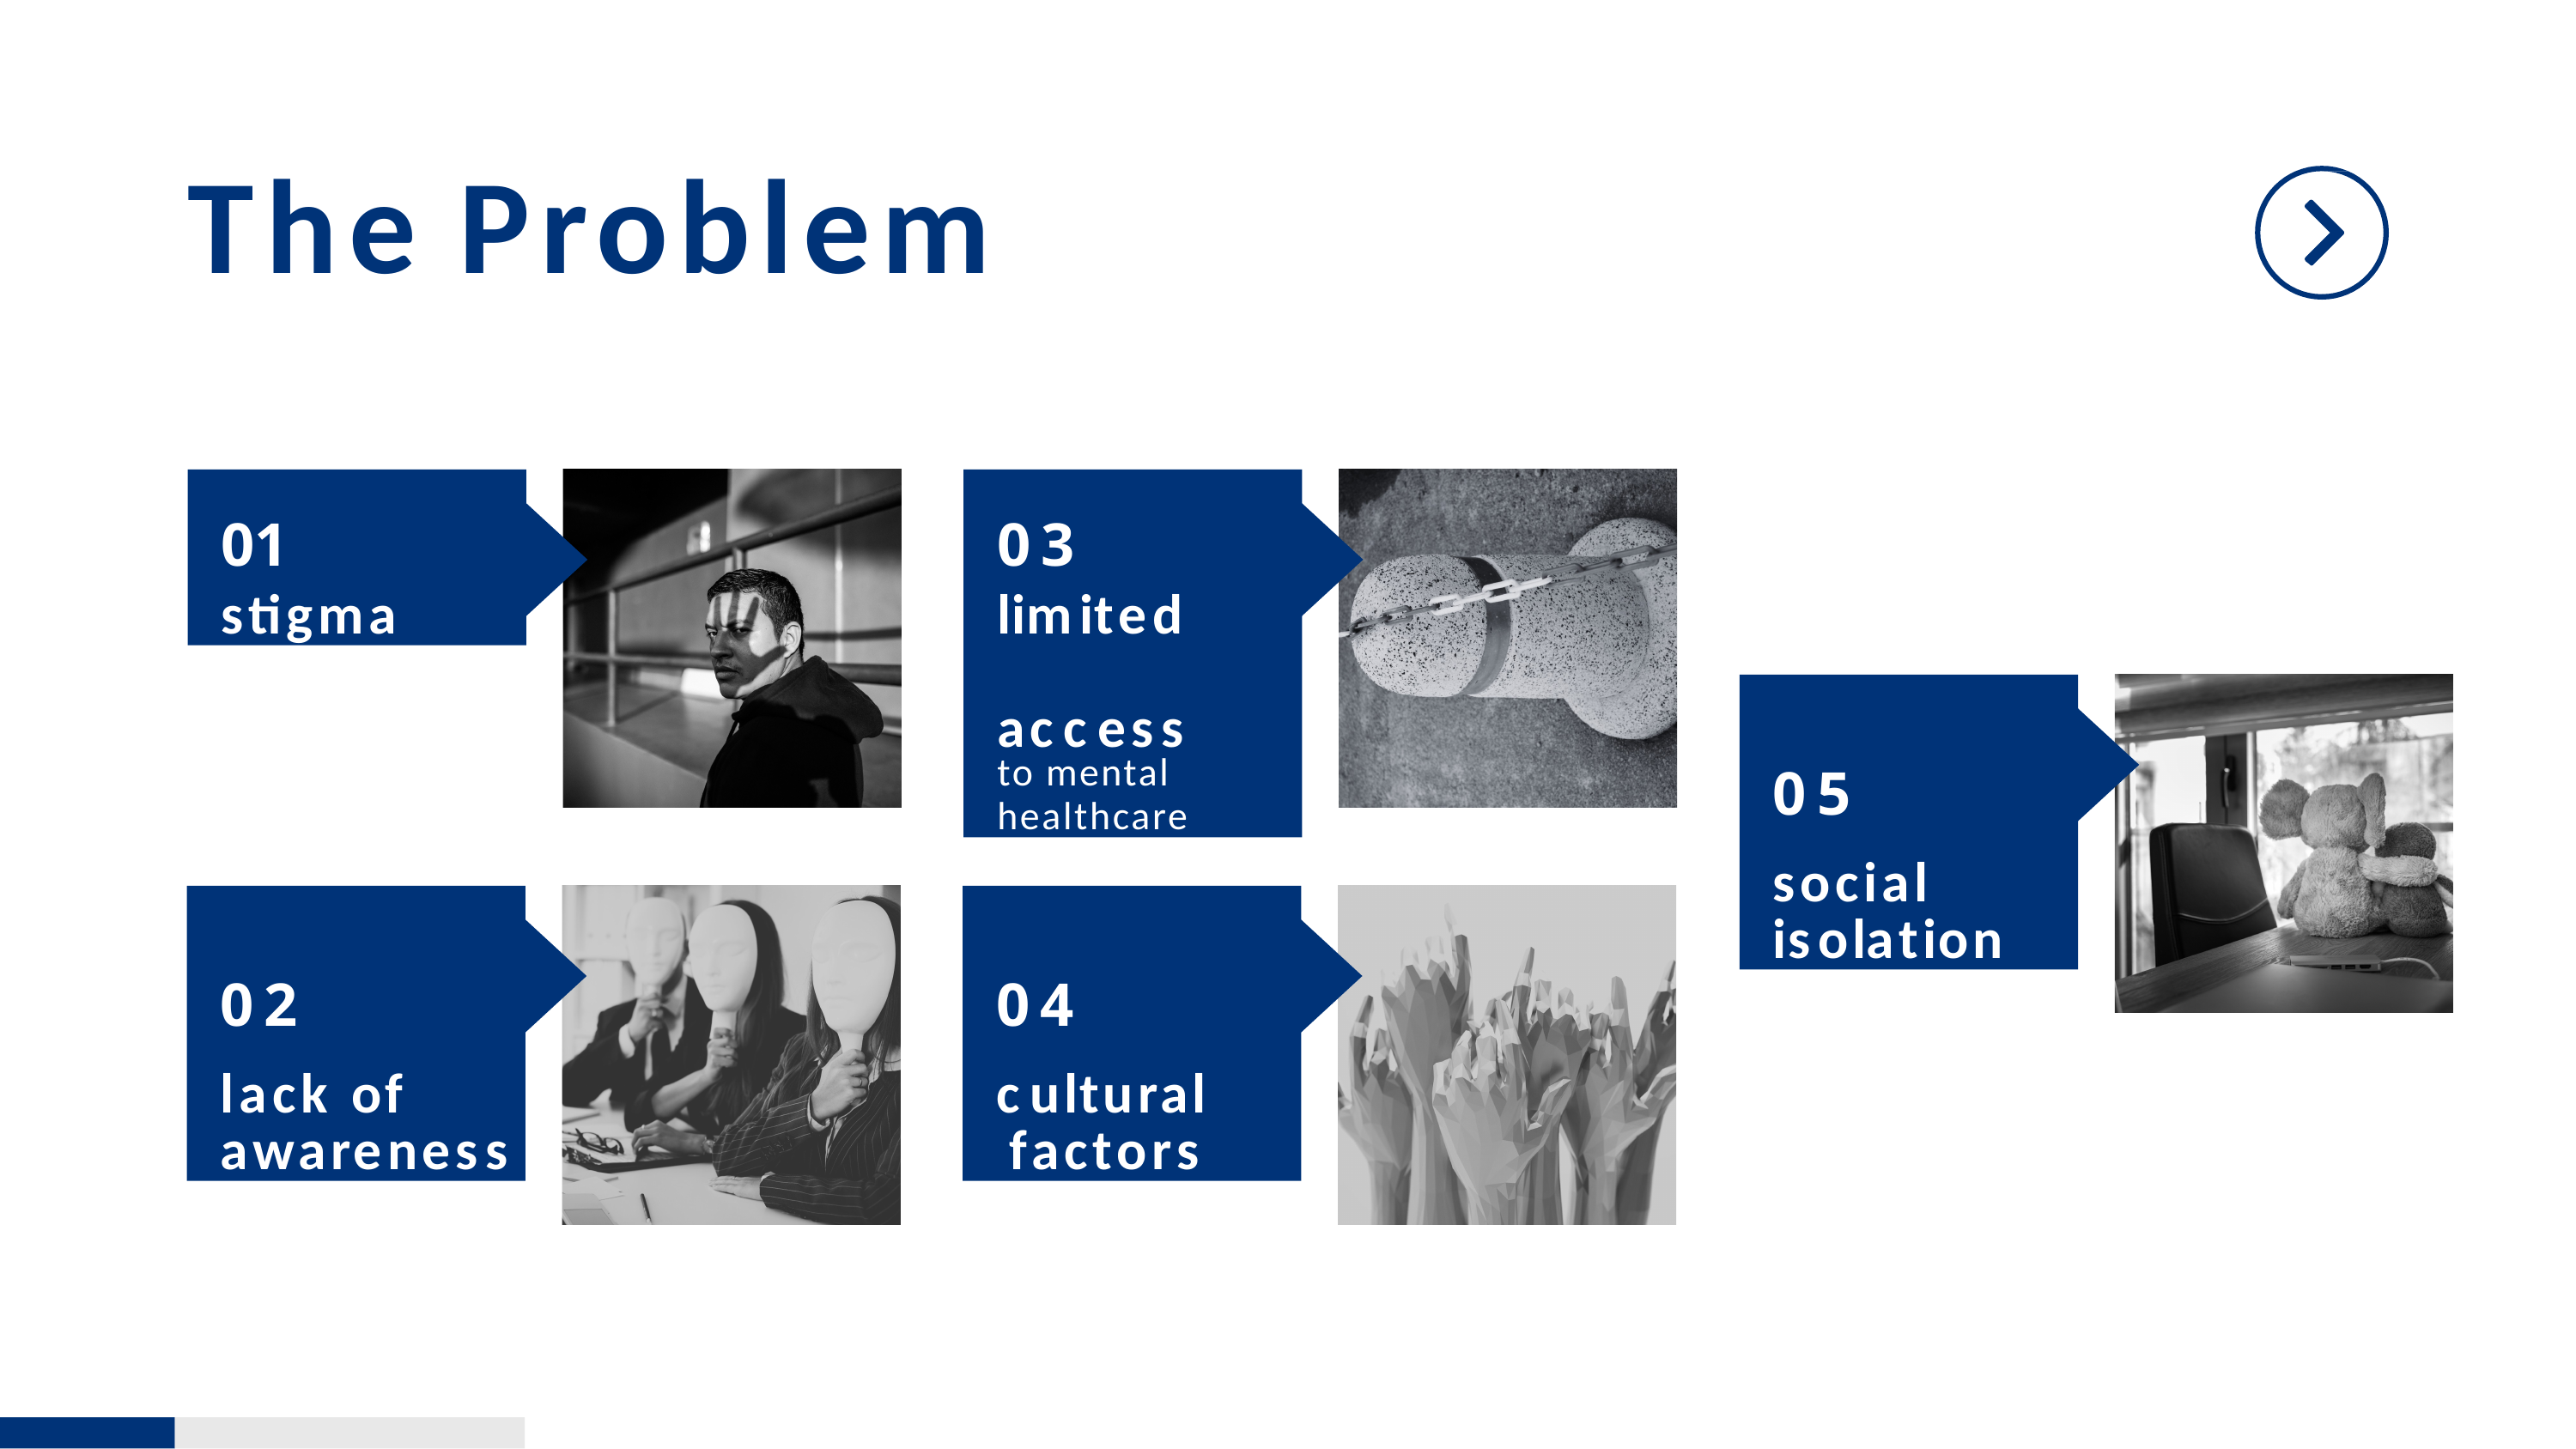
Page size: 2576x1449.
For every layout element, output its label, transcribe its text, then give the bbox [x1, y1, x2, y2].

text_box [526, 919, 587, 1033]
text_box [1302, 919, 1363, 1032]
text_box [1339, 469, 1678, 808]
text_box [2114, 674, 2453, 1013]
text_box [1303, 503, 1364, 615]
text_box 01 stigma [187, 469, 526, 646]
text_box 05 social isolation [1739, 674, 2079, 970]
text_box [562, 469, 902, 808]
text_box [2079, 709, 2140, 821]
text_box 02 lack of awareness [186, 885, 526, 1181]
text_box 04 cultural factors [963, 885, 1302, 1181]
text_box [0, 1417, 174, 1449]
text_box [526, 503, 588, 616]
text_box 03 limited access to mental healthcare [963, 469, 1303, 838]
text_box [1338, 885, 1677, 1225]
text_box [174, 1417, 526, 1449]
title The Problem [185, 137, 1007, 382]
text_box [562, 885, 901, 1225]
text_box [2255, 166, 2390, 300]
